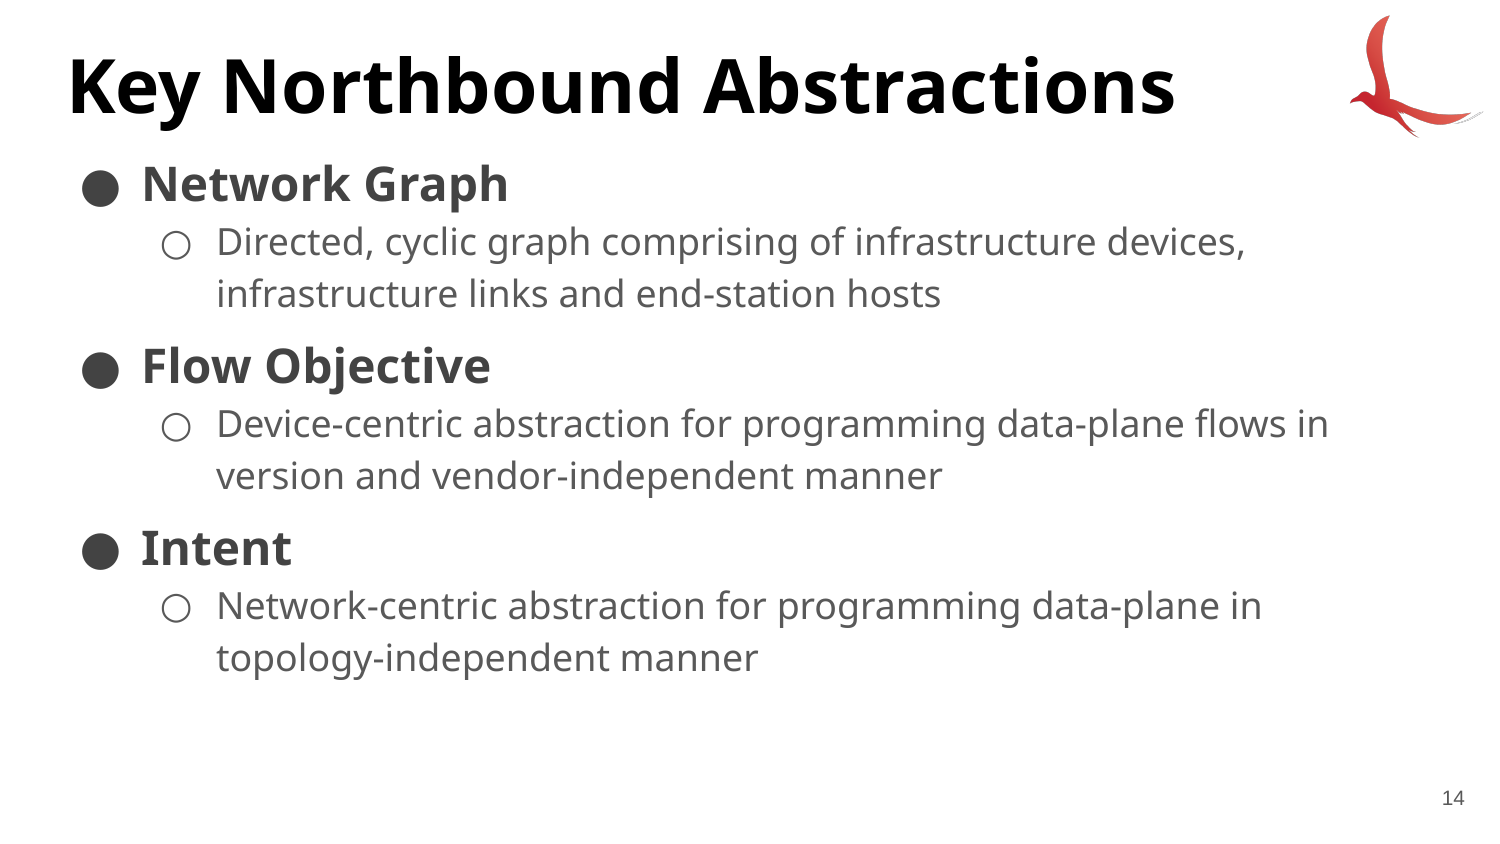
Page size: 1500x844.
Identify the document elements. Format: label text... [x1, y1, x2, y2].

picture [1341, 10, 1485, 155]
title Key Northbound Abstractions [51, 23, 1449, 117]
list Network Graph Directed, cyclic graph comprising of infrastructure devices, infrastructure links and end-station hosts Flow Objective Device-centric abstraction for programming data-plane flows in version and vendor-independent manner Intent Network-centric abstraction for programming data-plane in topology-independent manner [51, 139, 1449, 789]
slide_number 14 [1389, 764, 1480, 830]
